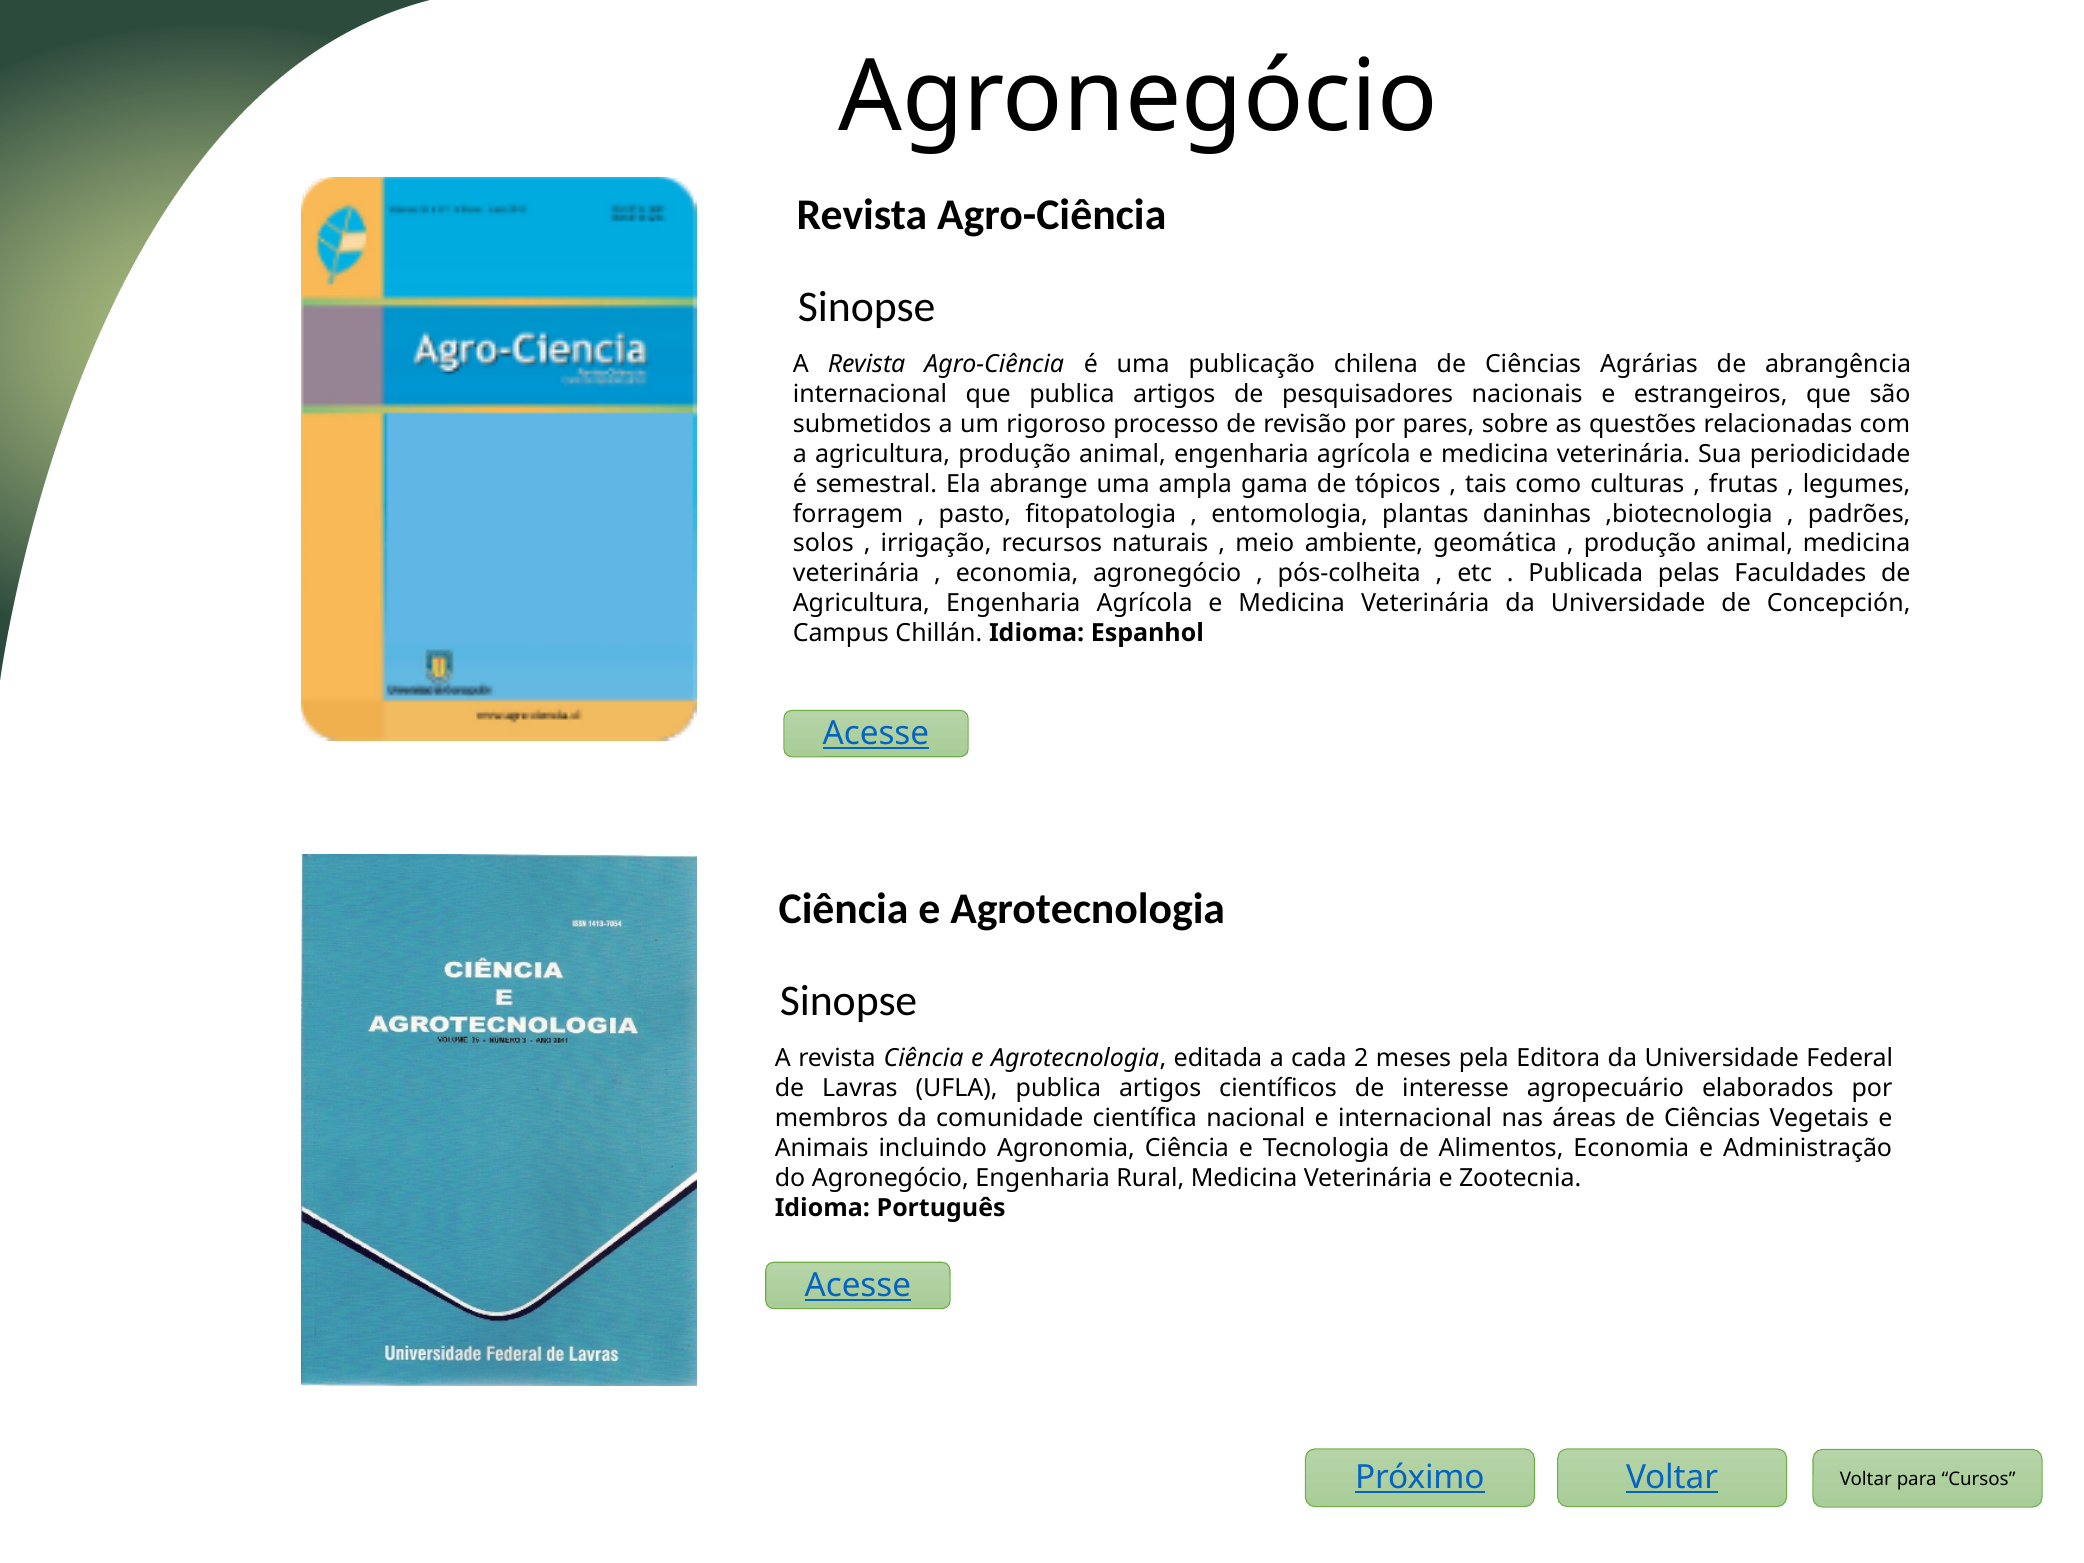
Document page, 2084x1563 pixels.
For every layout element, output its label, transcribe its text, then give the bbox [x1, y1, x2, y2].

text_box A revista Ciência e Agrotecnologia, editada a cada 2 meses pela Editora da Universidade Federal de Lavras (UFLA), publica artigos científicos de interesse agropecuário elaborados por membros da comunidade científica nacional e internacional nas áreas de Ciências Vegetais e Animais incluindo Agronomia, Ciência e Tecnologia de Alimentos, Economia e Administração do Agronegócio, Engenharia Rural, Medicina Veterinária e Zootecnia. Idioma: Português [760, 1034, 1910, 1319]
text_box Sinopse [783, 269, 951, 338]
text_box Próximo [1304, 1448, 1536, 1508]
text_box Voltar para “Cursos” [1812, 1448, 2043, 1508]
text_box Sinopse [765, 964, 933, 1032]
text_box Revista Agro-Ciência [781, 178, 1587, 876]
text_box Acesse [783, 709, 969, 758]
text_box Acesse [765, 1261, 951, 1310]
text_box Voltar [1557, 1448, 1788, 1508]
picture [301, 854, 697, 1386]
text_box Ciência e Agrotecnologia [763, 872, 1568, 1034]
text_box A Revista Agro-Ciência é uma publicação chilena de Ciências Agrárias de abrangência internacional que publica artigos de pesquisadores nacionais e estrangeiros, que são submetidos a um rigoroso processo de revisão por pares, sobre as questões relacionadas com a agricultura, produção animal, engenharia agrícola e medicina veterinária. Sua periodicidade é semestral. Ela abrange uma ampla gama de tópicos , tais como culturas , frutas , legumes, forragem , pasto, fitopatologia , entomologia, plantas daninhas ,biotecnologia , padrões, solos , irrigação, recursos naturais , meio ambiente, geomática , produção animal, medicina veterinária , economia, agronegócio , pós-colheita , etc . Publicada pelas Faculdades de Agricultura, Engenharia Agrícola e Medicina Veterinária da Universidade de Concepción, Campus Chillán. Idioma: Espanhol [1587, 339, 1928, 744]
picture [0, 0, 697, 741]
text_box Agronegócio [823, 23, 1453, 159]
